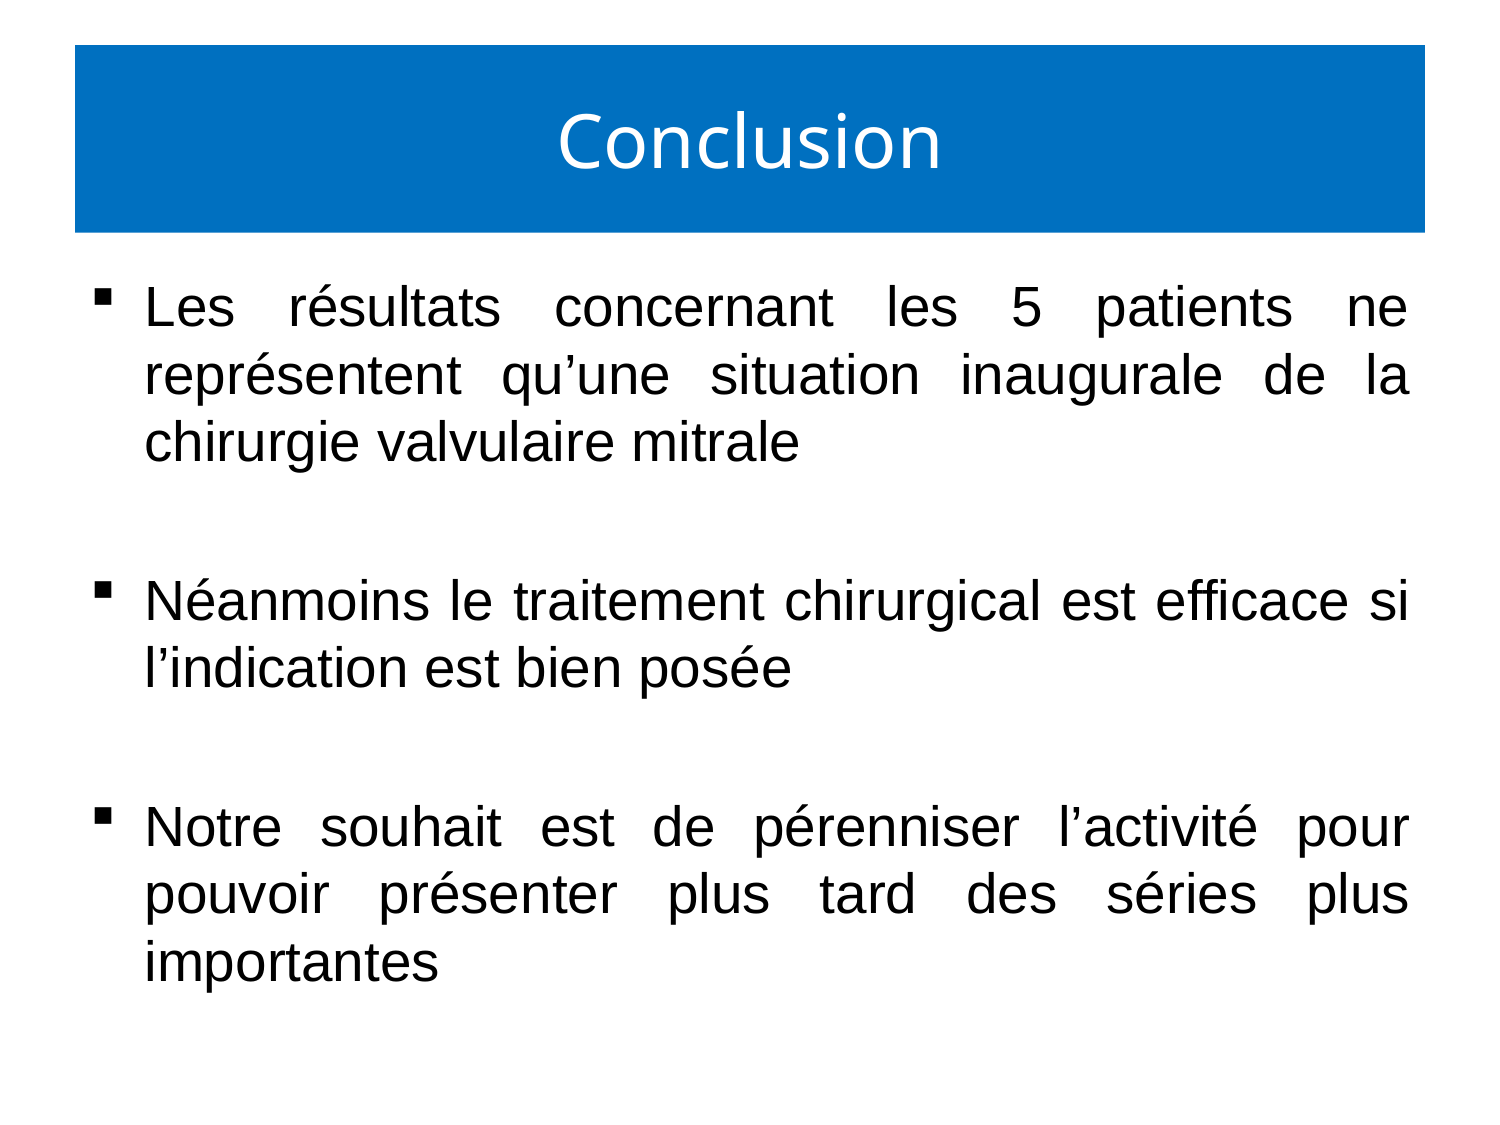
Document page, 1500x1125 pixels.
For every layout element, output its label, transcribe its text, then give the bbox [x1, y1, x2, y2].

list Les résultats concernant les 5 patients ne représentent qu’une situation inaugurale de la chirurgie valvulaire mitrale Néanmoins le traitement chirurgical est efficace si l’indication est bien posée Notre souhait est de pérenniser l’activité pour pouvoir présenter plus tard des séries plus importantes [75, 262, 1425, 1005]
title Conclusion [75, 45, 1425, 233]
